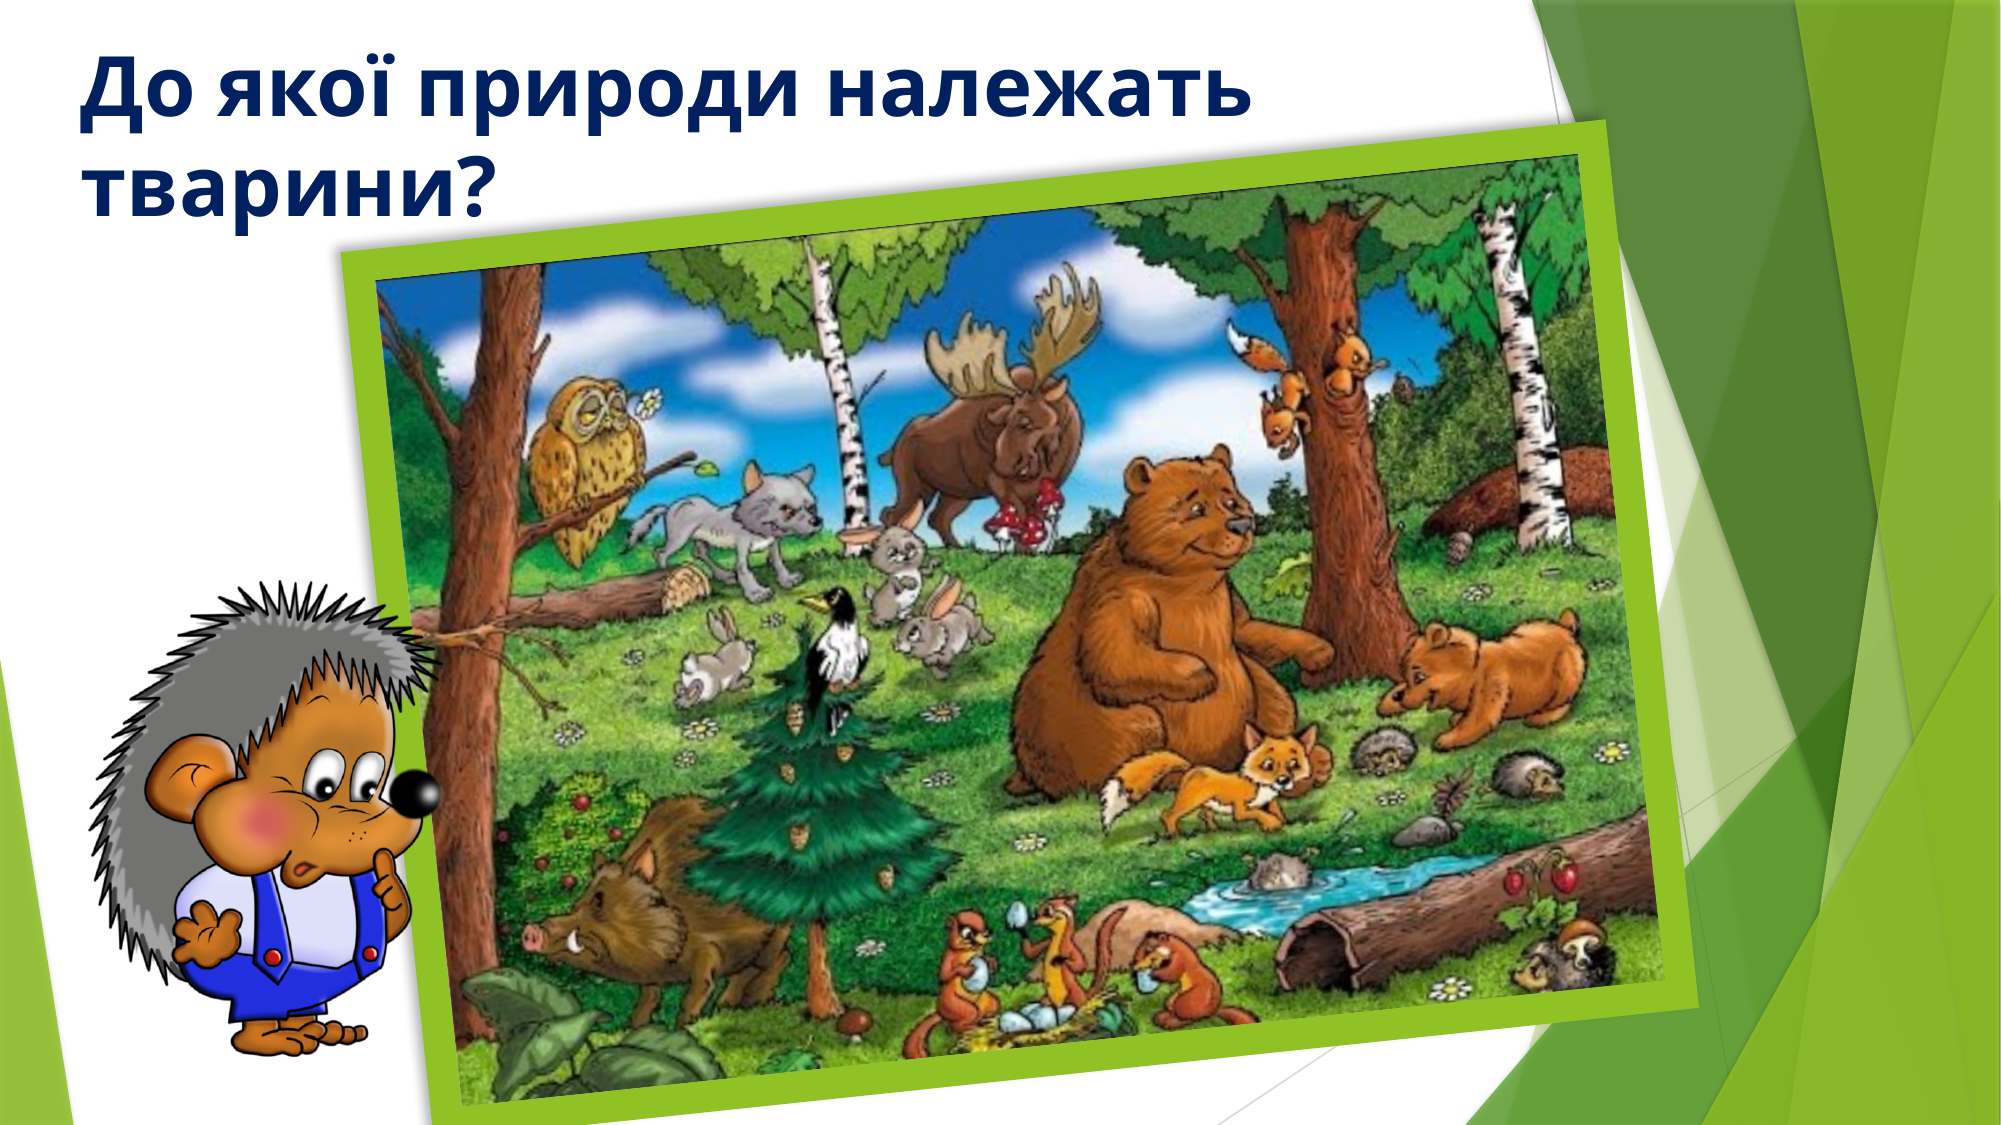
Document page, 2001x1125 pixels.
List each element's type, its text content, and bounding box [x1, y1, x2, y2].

picture [18, 154, 1664, 1106]
title До якої природи належать тварини? [65, 25, 1701, 243]
